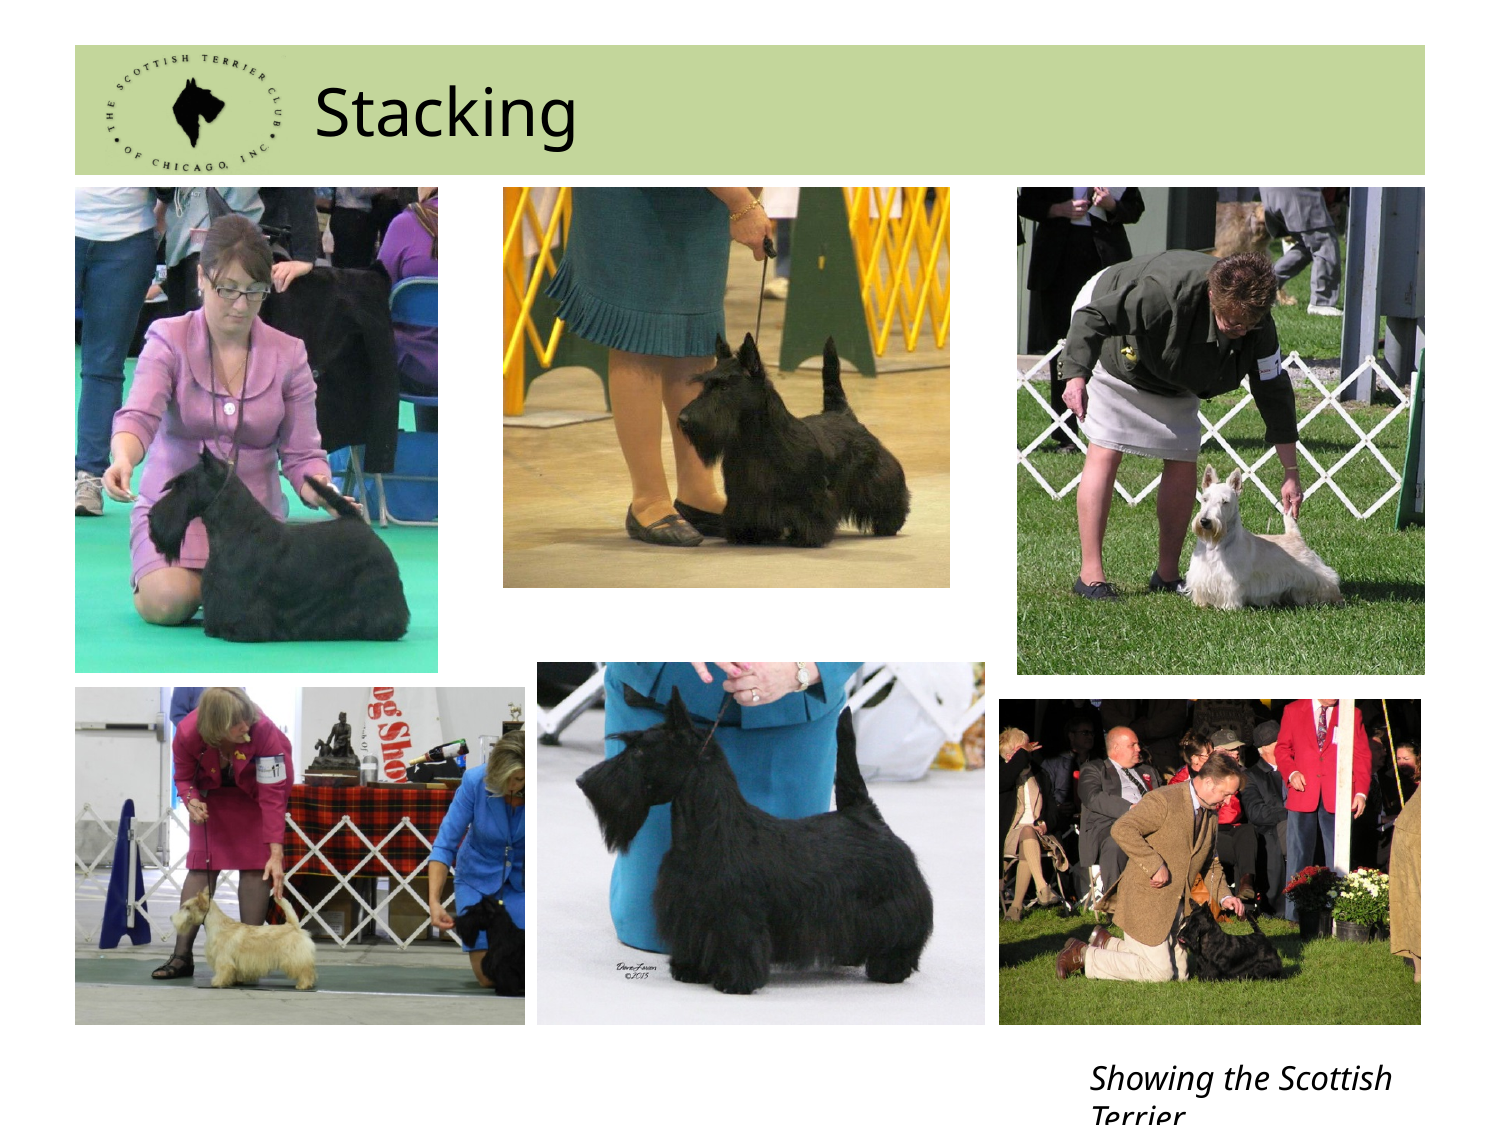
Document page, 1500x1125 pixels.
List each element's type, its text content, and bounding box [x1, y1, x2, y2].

picture [1017, 187, 1426, 676]
picture [502, 187, 951, 588]
picture [105, 49, 288, 176]
picture [537, 662, 985, 1026]
picture [74, 187, 438, 674]
title Stacking [75, 45, 1425, 175]
text_box Showing the Scottish Terrier [1074, 1049, 1500, 1125]
picture [74, 687, 526, 1026]
picture [999, 699, 1422, 1025]
